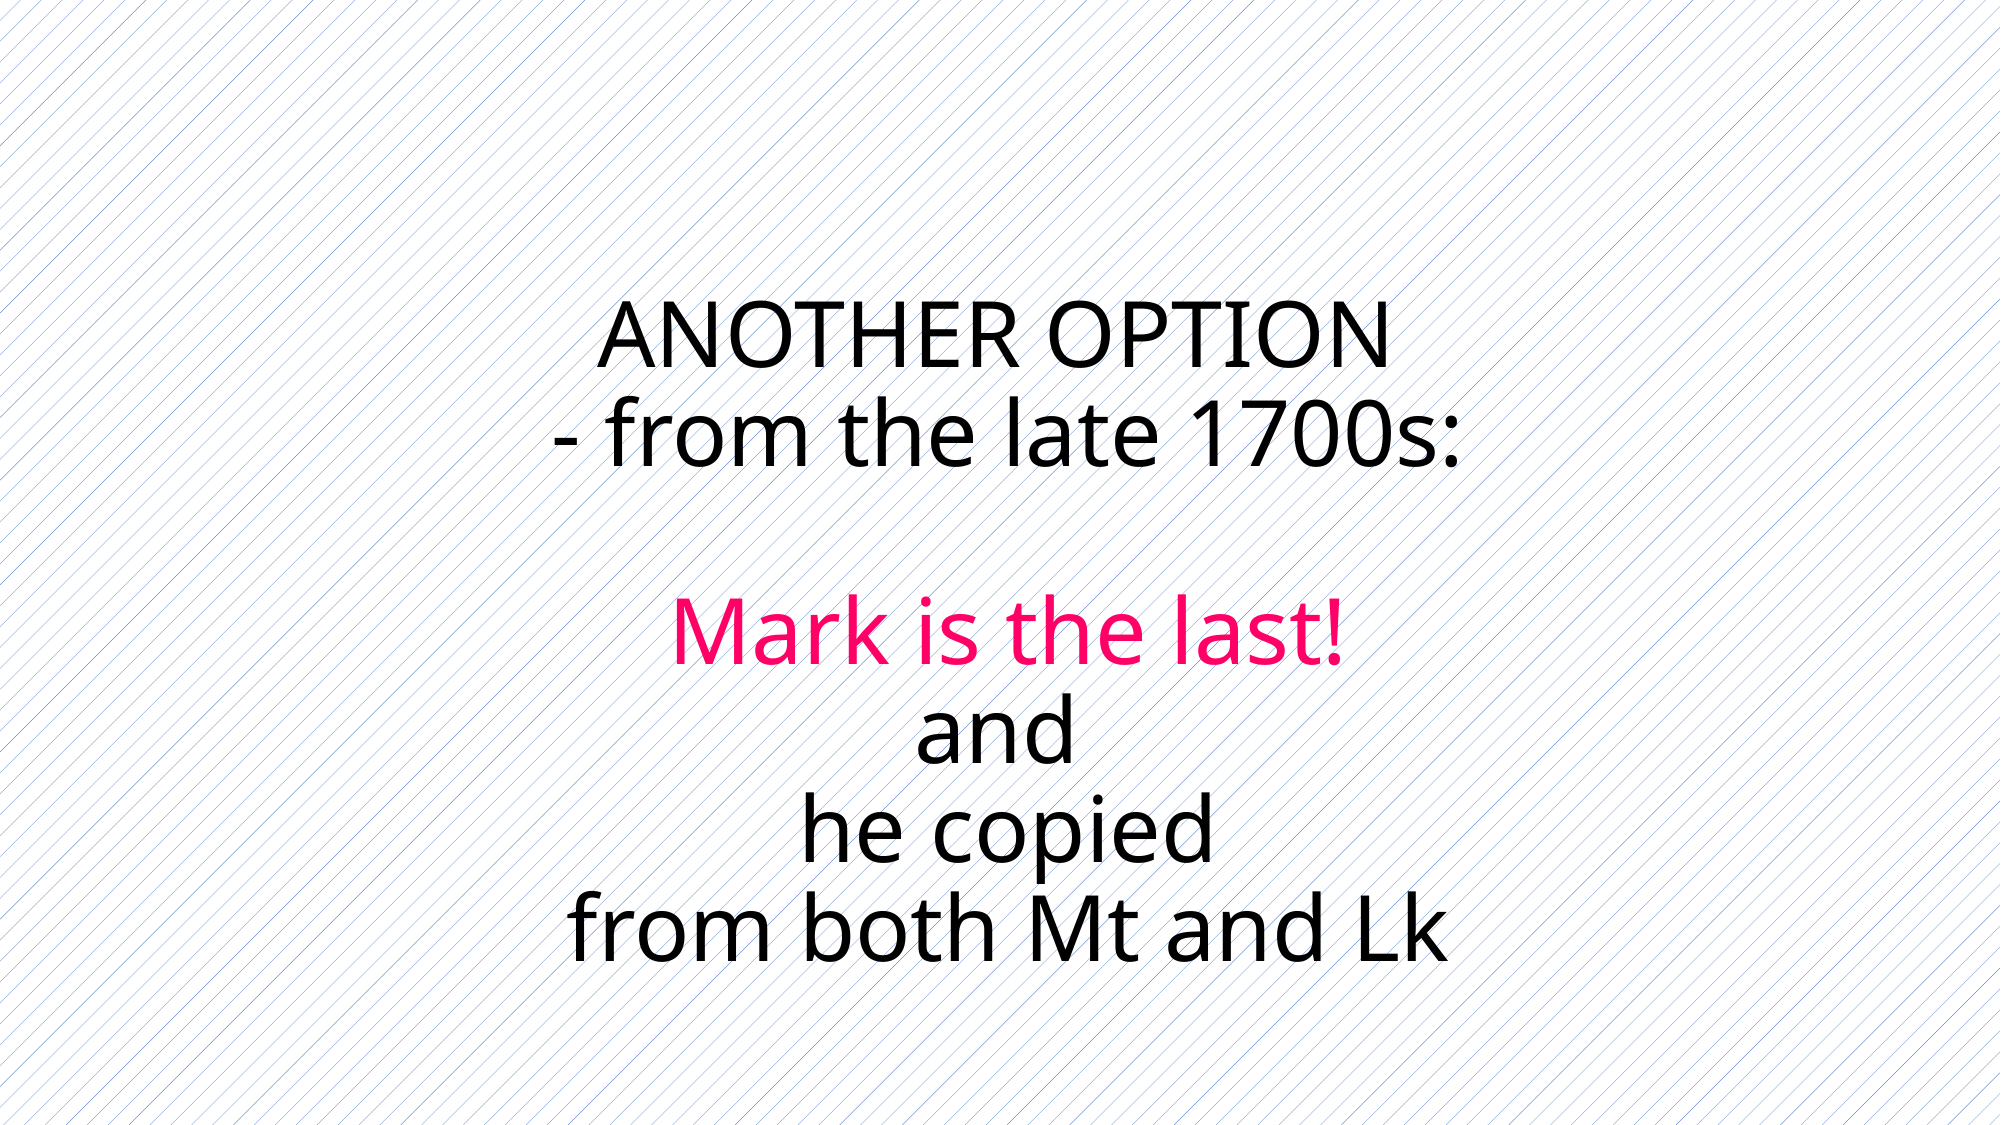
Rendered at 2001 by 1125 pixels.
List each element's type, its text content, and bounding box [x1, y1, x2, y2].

title ANOTHER OPTION - from the late 1700s: Mark is the last! and he copied from both Mt and Lk [164, 70, 1853, 1001]
